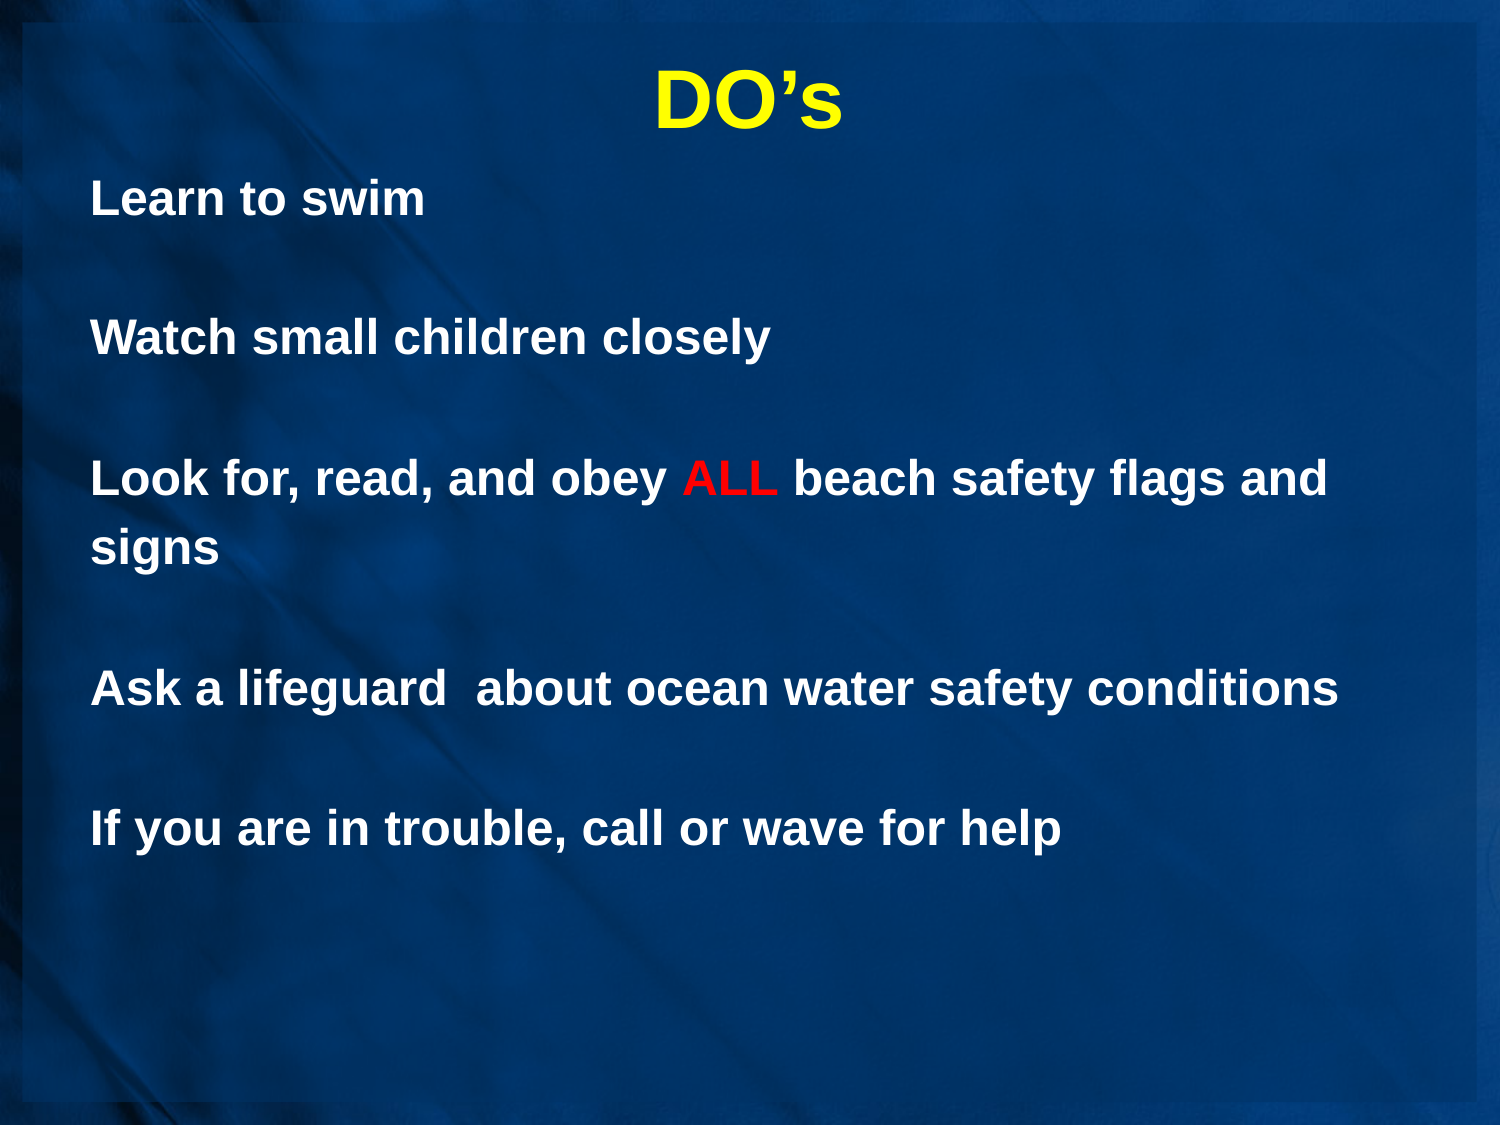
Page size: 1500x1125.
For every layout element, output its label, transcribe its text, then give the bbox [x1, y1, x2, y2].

list Learn to swim Watch small children closely Look for, read, and obey ALL beach safety flags and signs Ask a lifeguard about ocean water safety conditions If you are in trouble, call or wave for help [74, 157, 1425, 1006]
picture [0, 0, 1500, 1125]
title DO’s [74, 44, 1425, 154]
